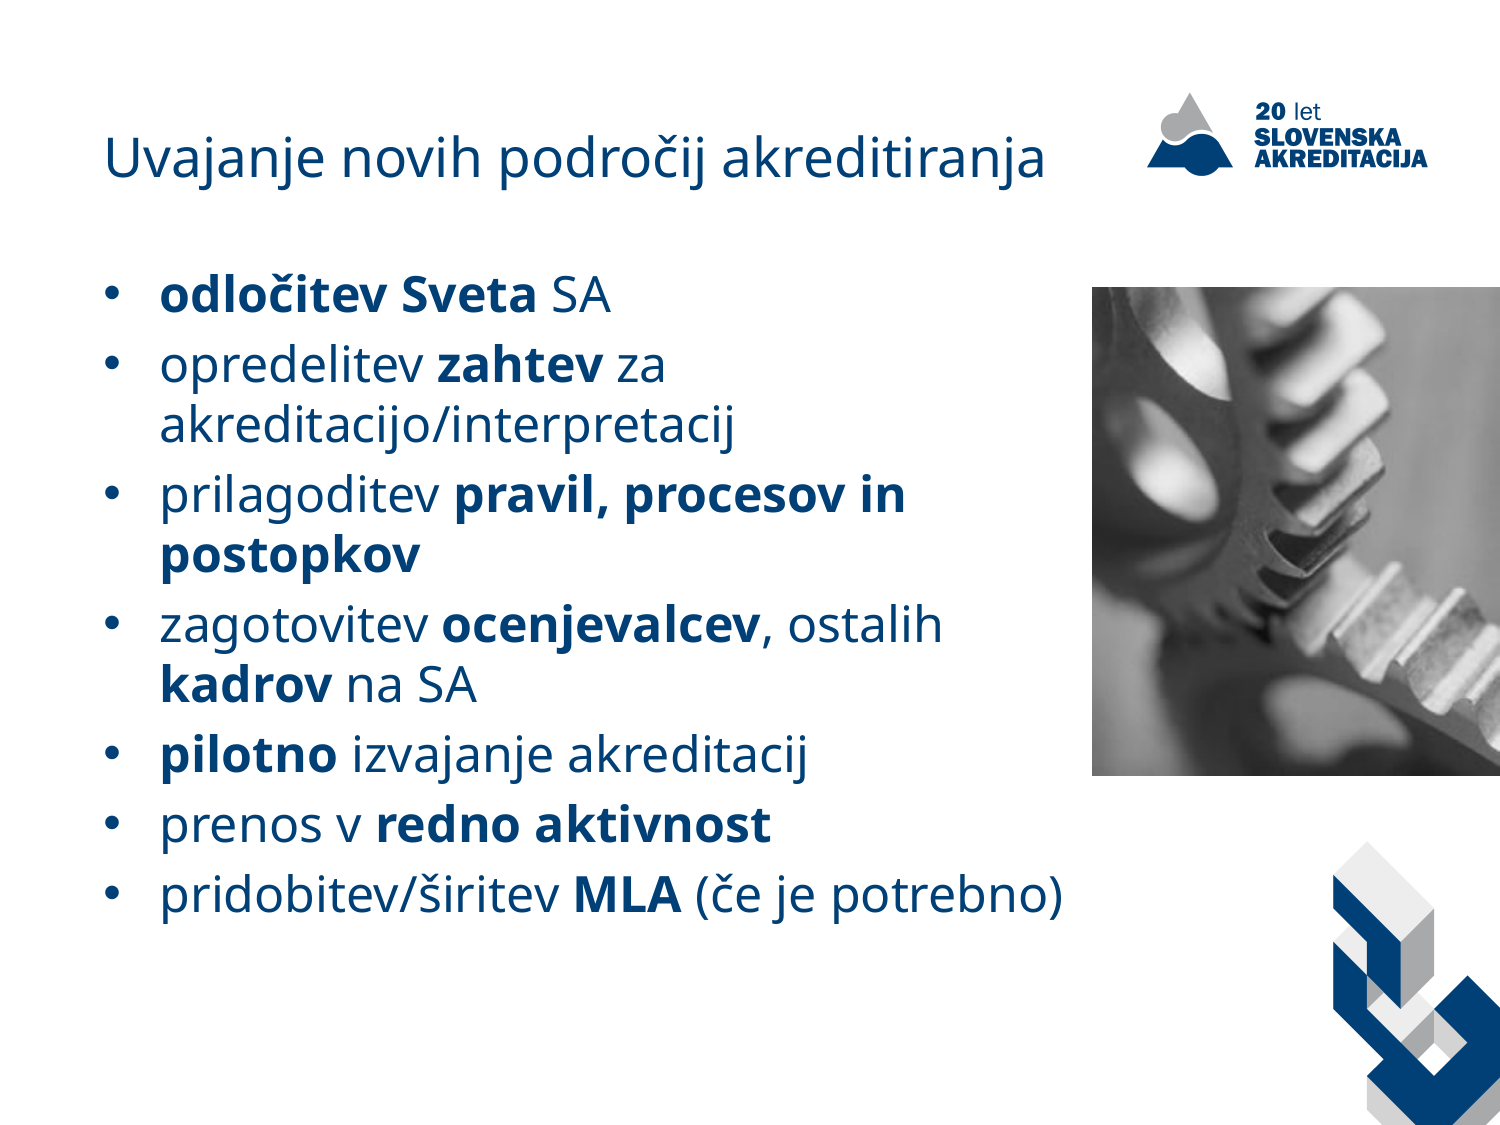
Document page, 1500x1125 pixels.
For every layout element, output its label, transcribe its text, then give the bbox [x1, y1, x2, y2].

picture [0, 0, 1500, 1125]
title Uvajanje novih področij akreditiranja [88, 59, 1093, 196]
list odločitev Sveta SA opredelitev zahtev za akreditacijo/interpretacij prilagoditev pravil, procesov in postopkov zagotovitev ocenjevalcev, ostalih kadrov na SA pilotno izvajanje akreditacij prenos v redno aktivnost pridobitev/širitev MLA (če je potrebno) [88, 254, 1093, 995]
